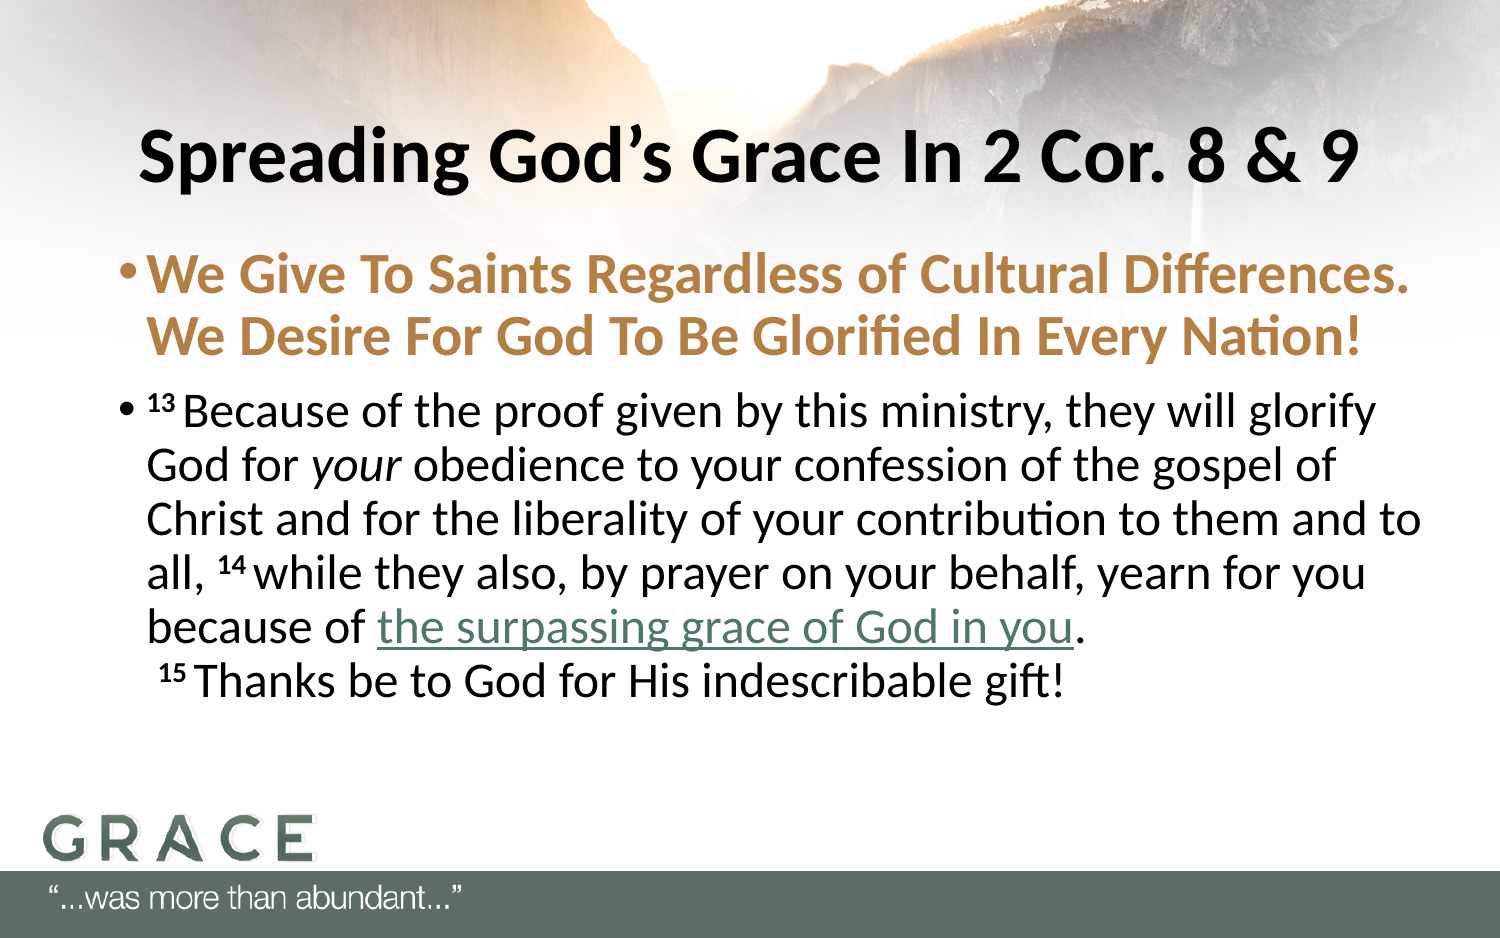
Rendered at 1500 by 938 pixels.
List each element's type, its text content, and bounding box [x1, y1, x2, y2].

picture [0, 0, 1500, 938]
list We Give To Saints Regardless of Cultural Differences. We Desire For God To Be Glorified In Every Nation! 13 Because of the proof given by this ministry, they will glorify God for your obedience to your confession of the gospel of Christ and for the liberality of your contribution to them and to all, 14 while they also, by prayer on your behalf, yearn for you because of the surpassing grace of God in you. 15 Thanks be to God for His indescribable gift! [103, 235, 1452, 831]
title Spreading God’s Grace In 2 Cor. 8 & 9 [103, 65, 1397, 235]
